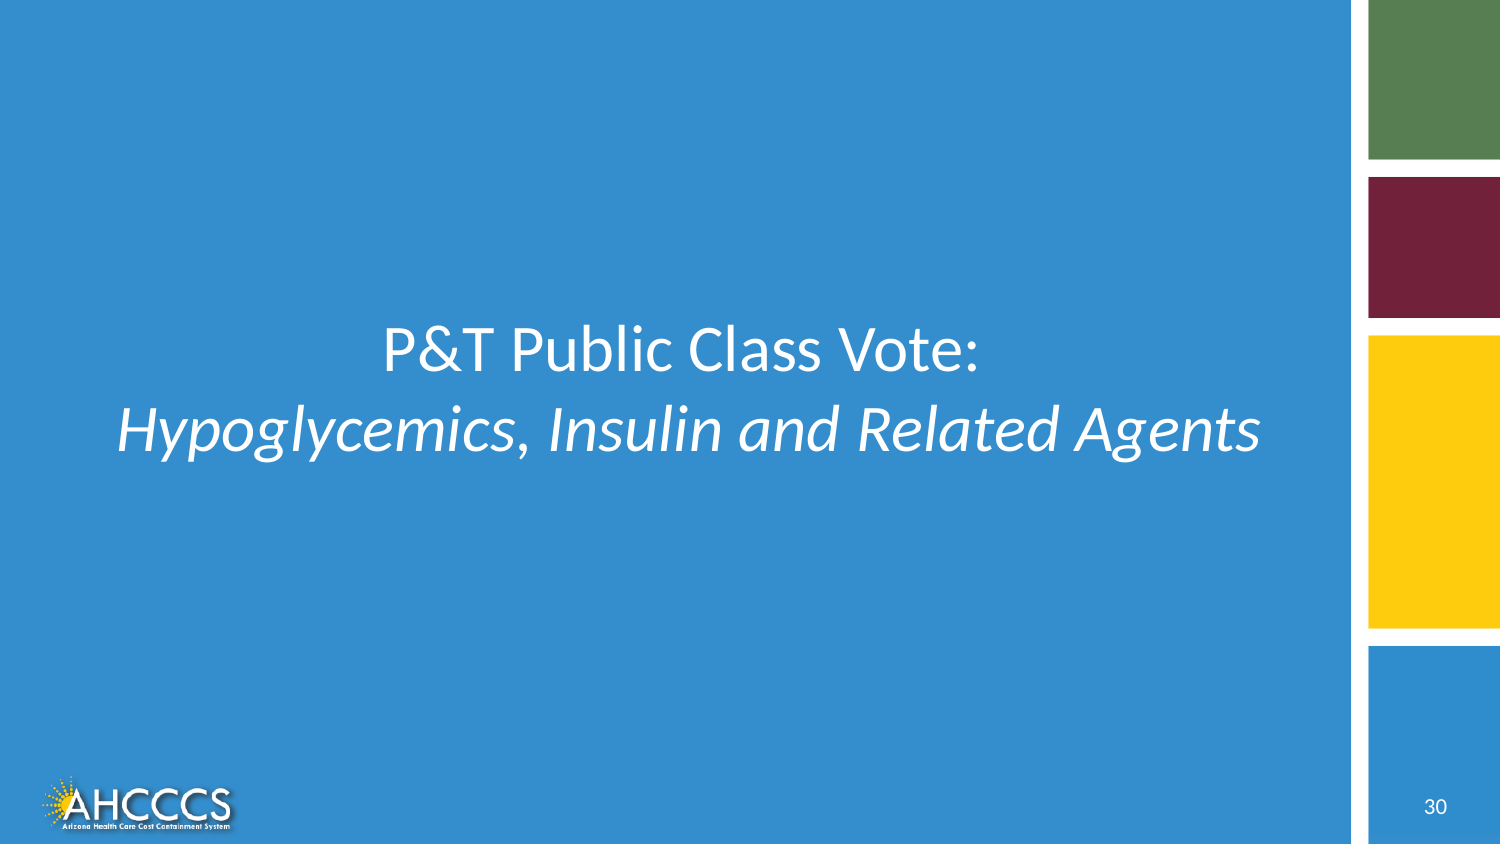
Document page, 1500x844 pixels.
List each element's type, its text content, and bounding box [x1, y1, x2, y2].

title P&T Public Class Vote: Hypoglycemics, Insulin and Related Agents [89, 84, 1290, 472]
picture [0, 0, 1500, 844]
